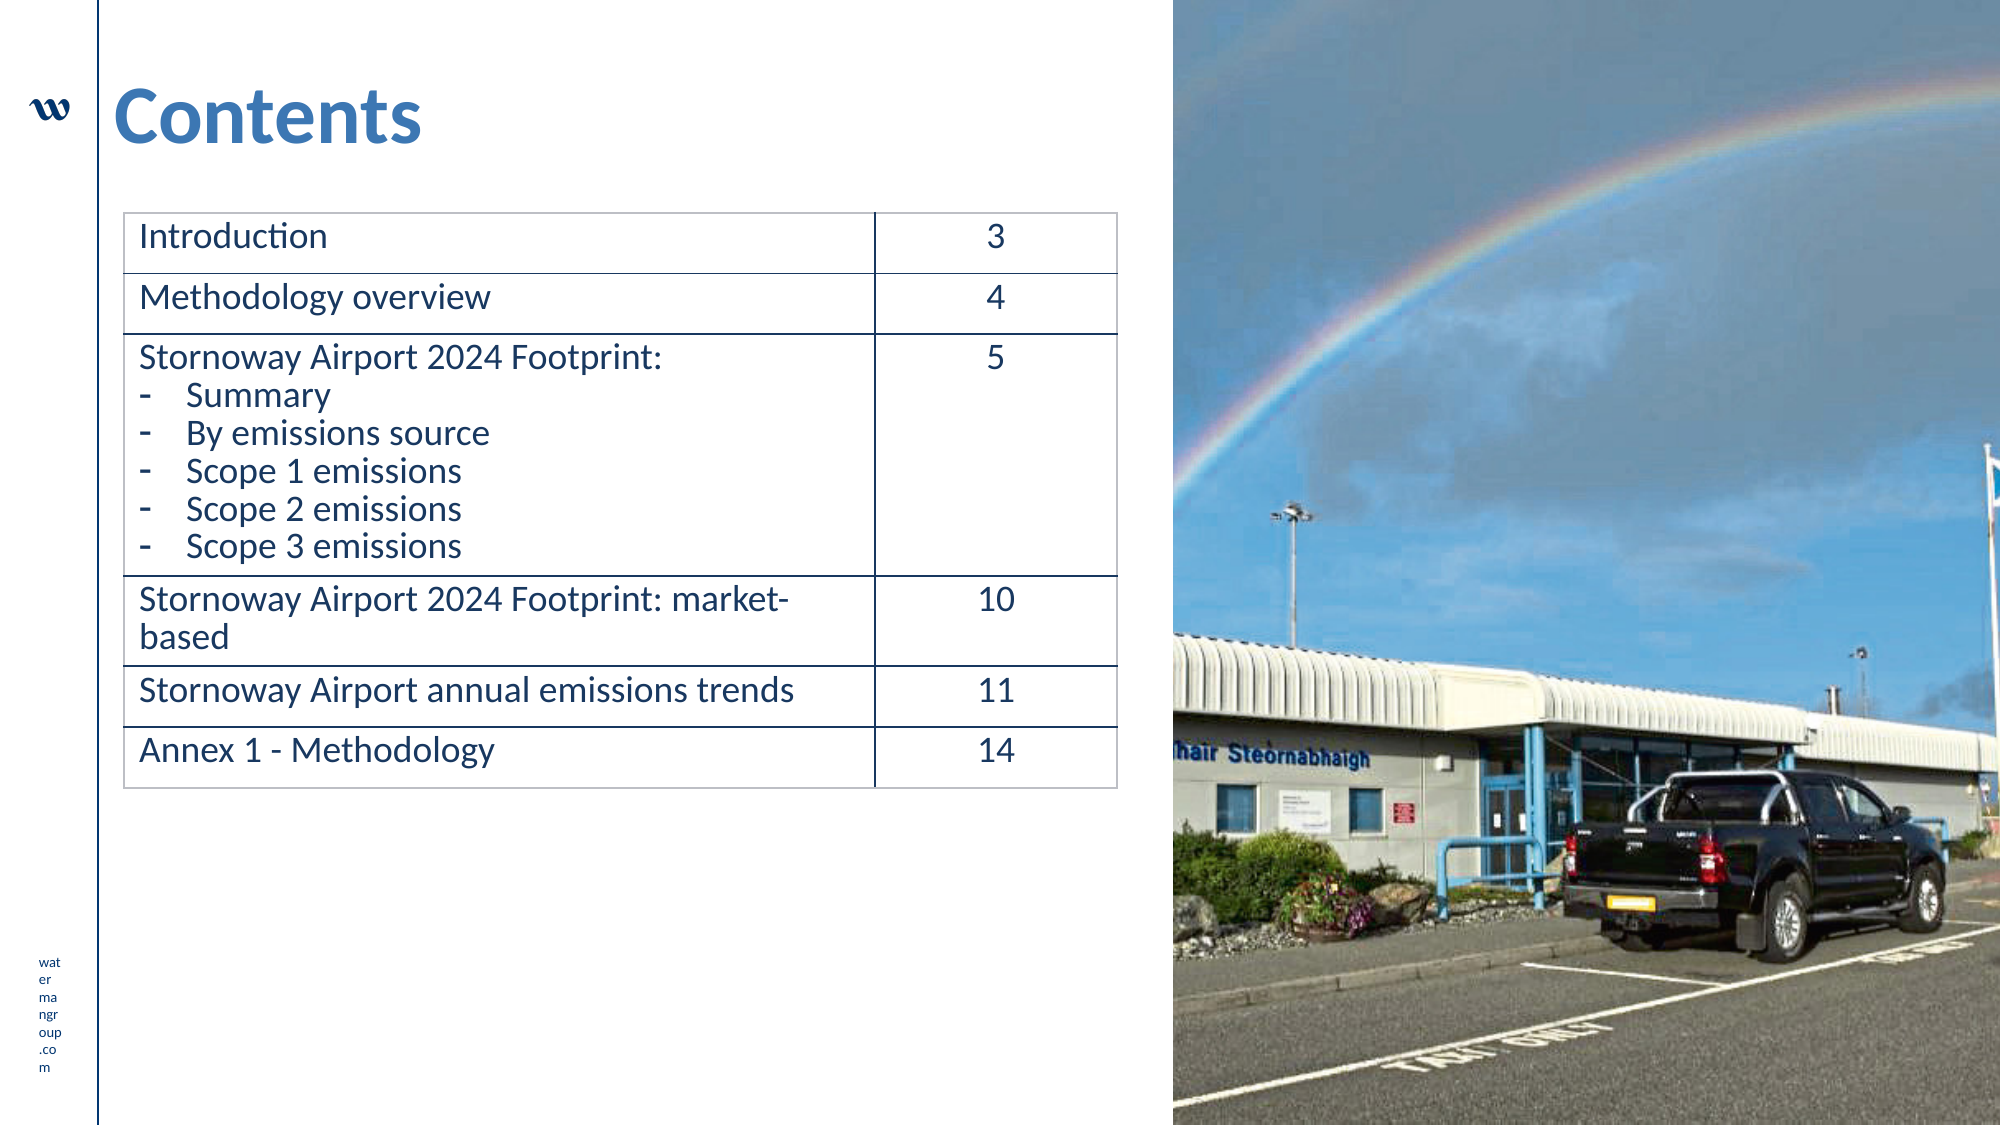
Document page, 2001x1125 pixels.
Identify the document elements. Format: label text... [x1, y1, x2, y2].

table_cell 11 [876, 667, 1116, 726]
title Contents [114, 71, 1062, 166]
table_header 3 [876, 214, 1116, 273]
table_header Introduction [125, 214, 874, 273]
table_cell Stornoway Airport 2024 Footprint: Summary By emissions source Scope 1 emissions Scope 2 emissions Scope 3 emissions [125, 335, 874, 575]
table_cell Annex 1 - Methodology [125, 728, 874, 787]
footer watermangroup.com [38, 897, 63, 1076]
picture [1173, 0, 2000, 1125]
table_cell 14 [876, 728, 1116, 787]
table_cell Methodology overview [125, 274, 874, 333]
table_cell 5 [876, 335, 1116, 575]
table_cell 4 [876, 274, 1116, 333]
picture [23, 93, 77, 127]
table_cell 10 [876, 577, 1116, 665]
table_cell Stornoway Airport 2024 Footprint: market-based [125, 577, 874, 665]
table_cell Stornoway Airport annual emissions trends [125, 667, 874, 726]
